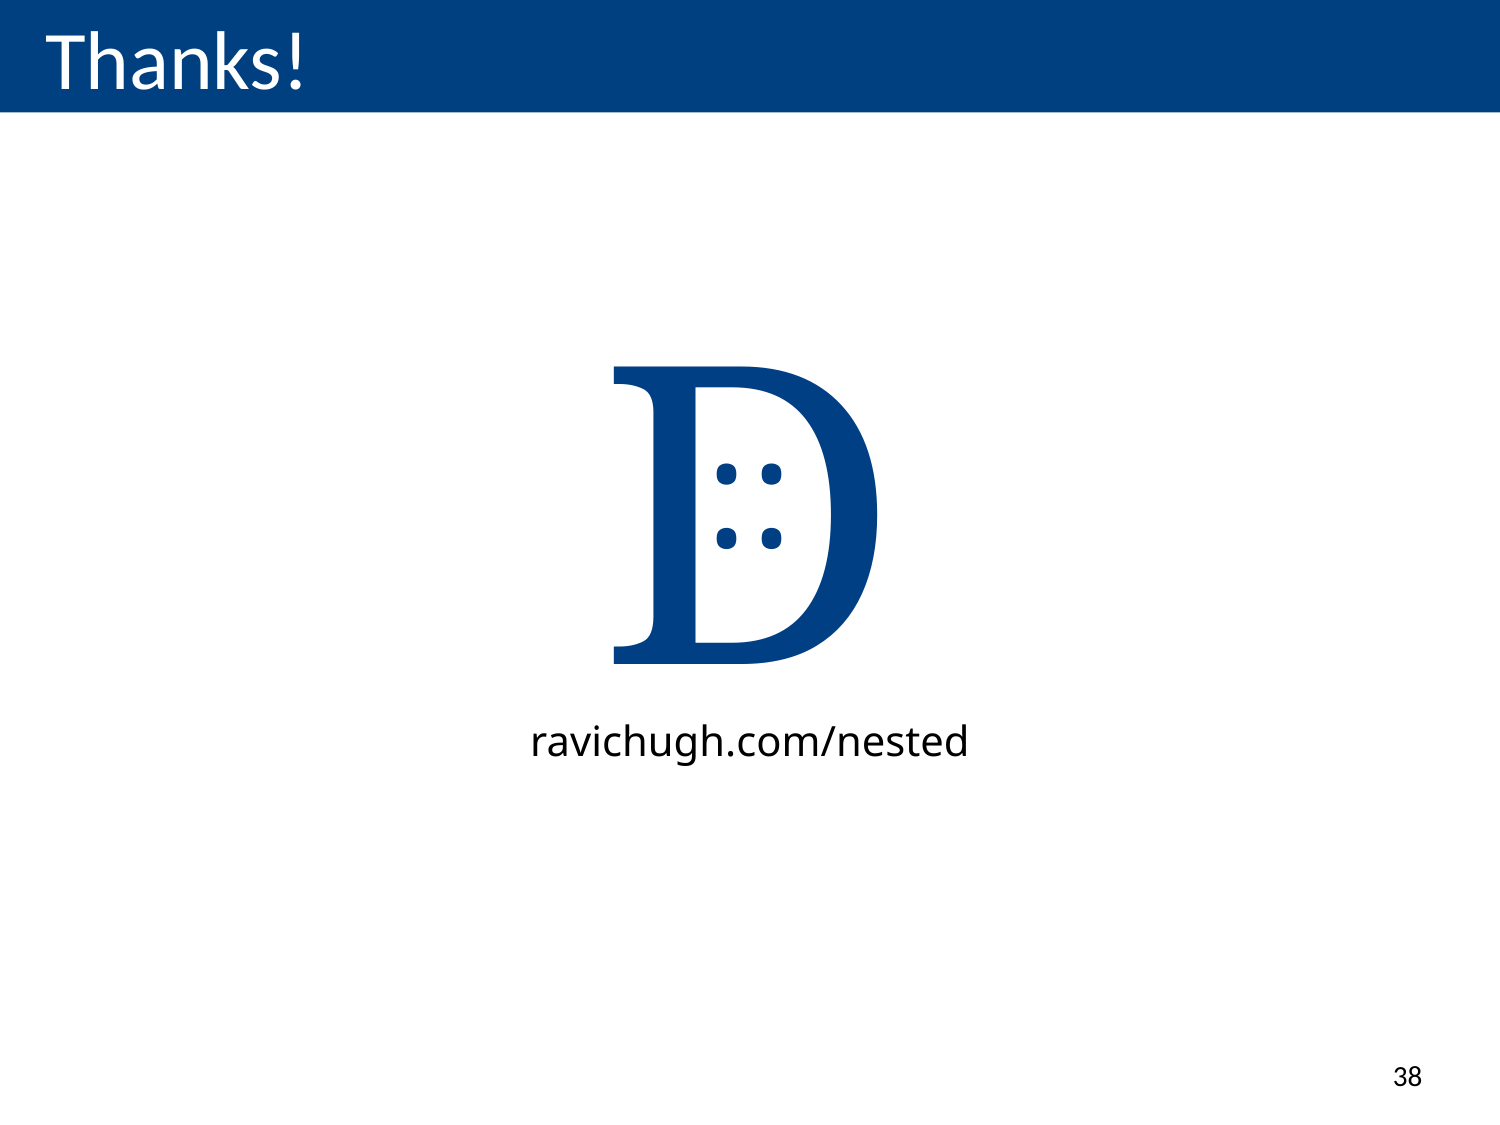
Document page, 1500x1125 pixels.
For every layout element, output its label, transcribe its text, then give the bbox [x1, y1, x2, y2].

text_box :: [599, 384, 900, 588]
text_box D [474, 239, 1025, 707]
text_box ravichugh.com/nested [62, 707, 1438, 773]
slide_number 38 [1074, 1024, 1438, 1101]
title Thanks! [0, 0, 1500, 113]
